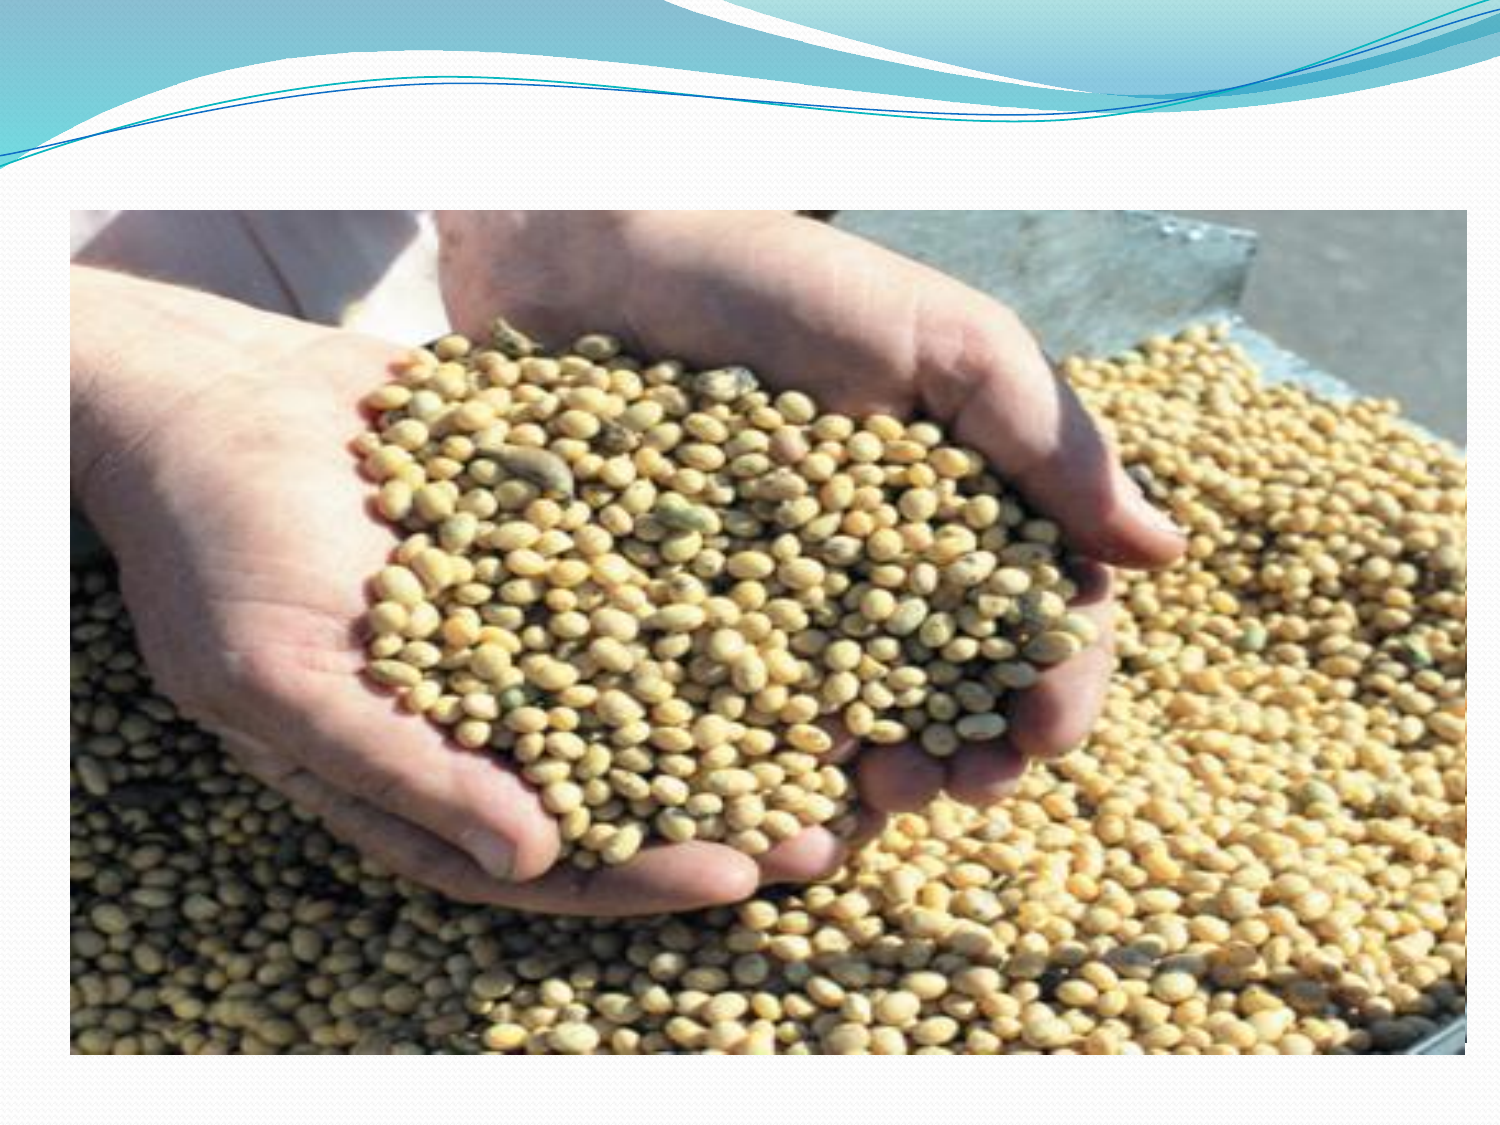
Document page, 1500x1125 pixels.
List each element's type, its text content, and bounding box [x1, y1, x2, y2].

title Подготовка семян к посеву [75, 115, 1425, 210]
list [70, 210, 1466, 1055]
